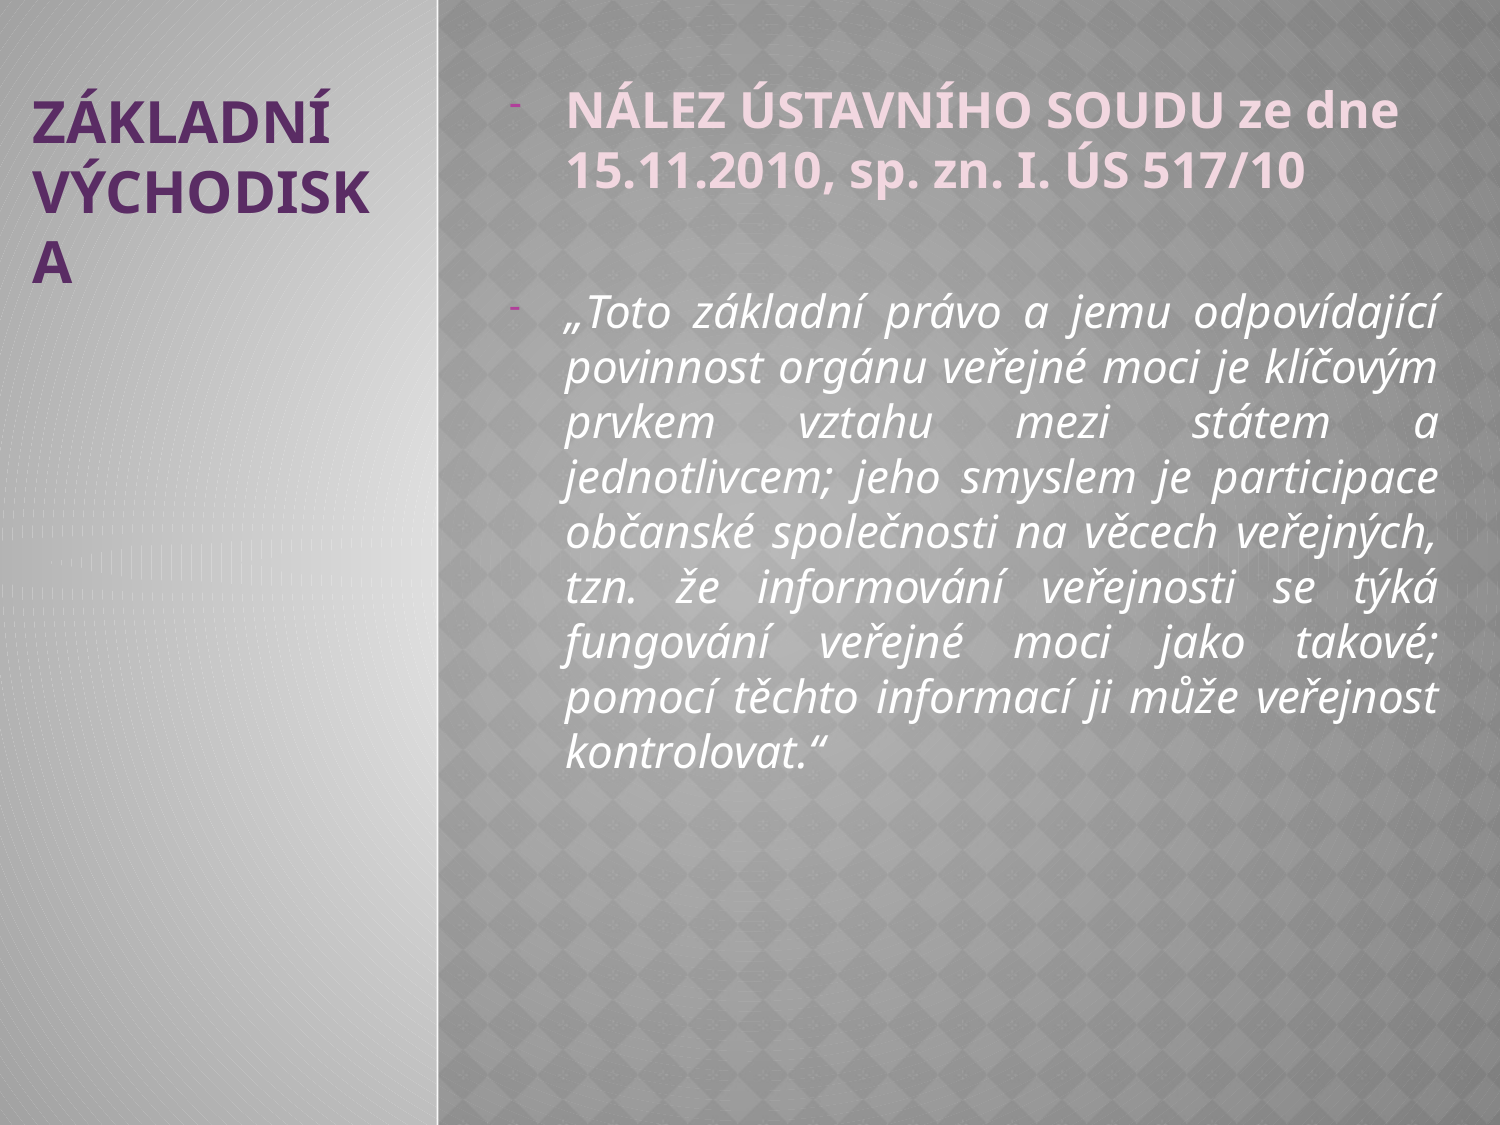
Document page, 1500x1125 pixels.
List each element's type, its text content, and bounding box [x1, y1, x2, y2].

text_box ZÁKLADNÍ VÝCHODISKA [17, 78, 408, 303]
subtitle NÁLEZ ÚSTAVNÍHO SOUDU ze dne 15.11.2010, sp. zn. I. ÚS 517/10 „Toto základní právo a jemu odpovídající povinnost orgánu veřejné moci je klíčovým prvkem vztahu mezi státem a jednotlivcem; jeho smyslem je participace občanské společnosti na věcech veřejných, tzn. že informování veřejnosti se týká fungování veřejné moci jako takové; pomocí těchto informací ji může veřejnost kontrolovat.“ [501, 78, 1447, 1094]
